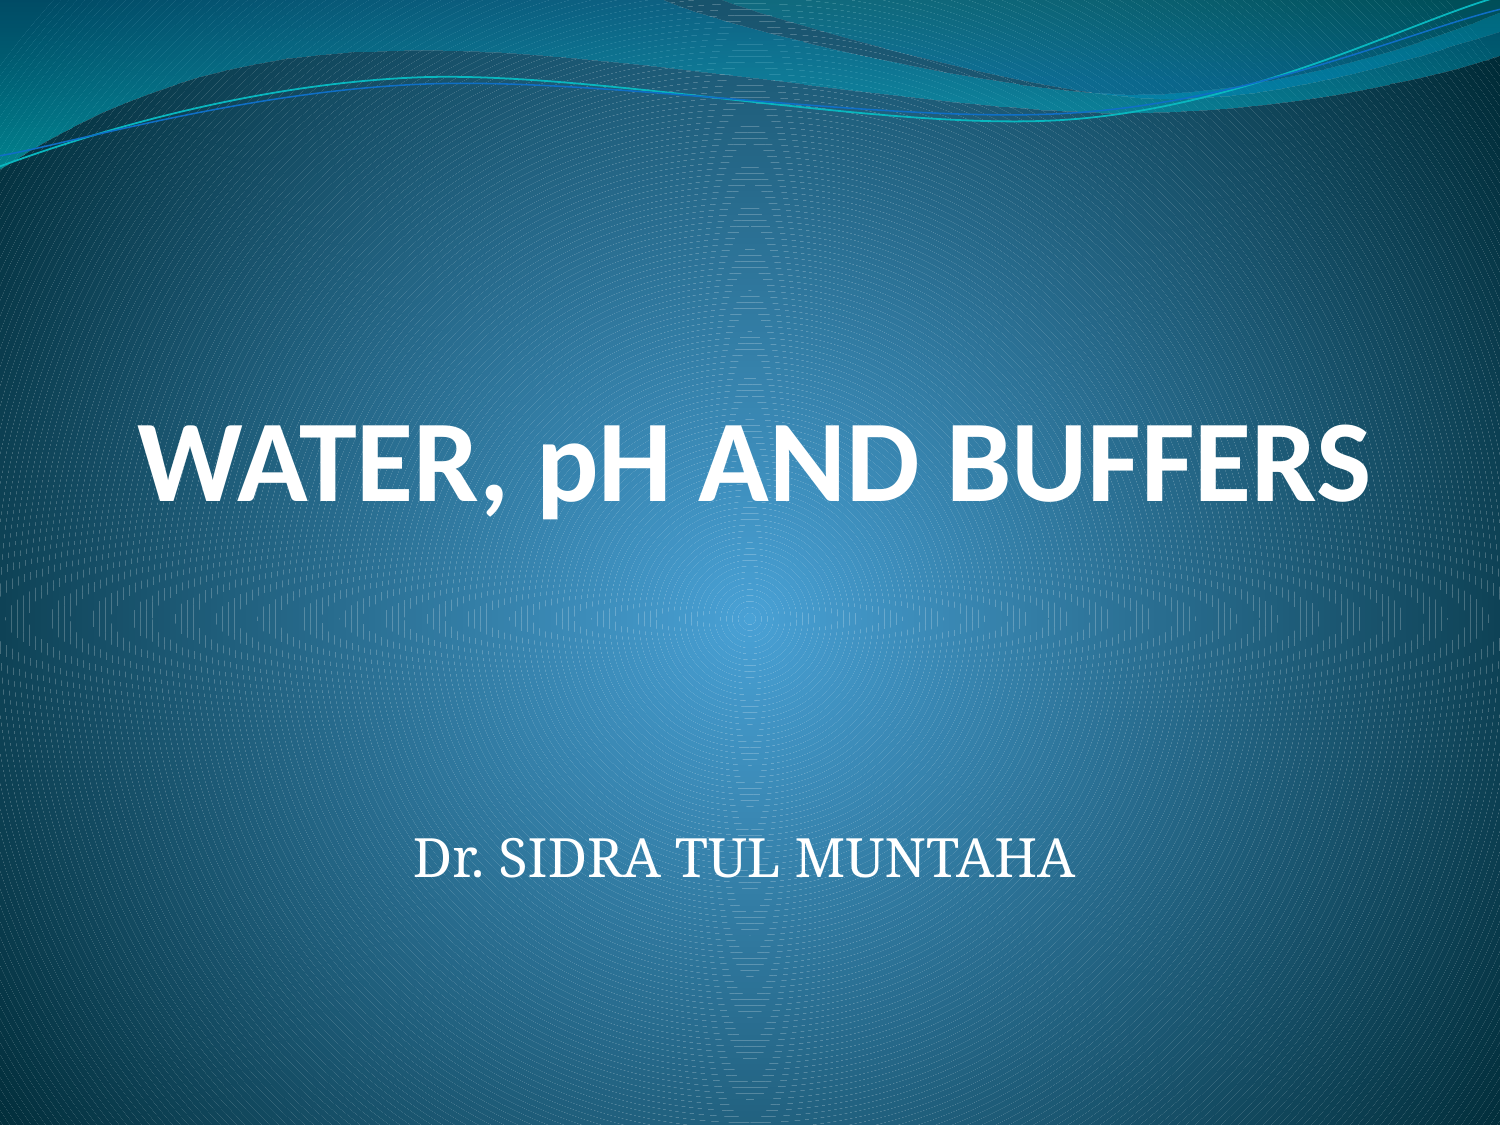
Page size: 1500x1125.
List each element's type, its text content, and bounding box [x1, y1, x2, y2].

title WATER, pH AND BUFFERS [87, 224, 1376, 525]
subtitle Dr. SIDRA TUL MUNTAHA [0, 740, 1080, 988]
